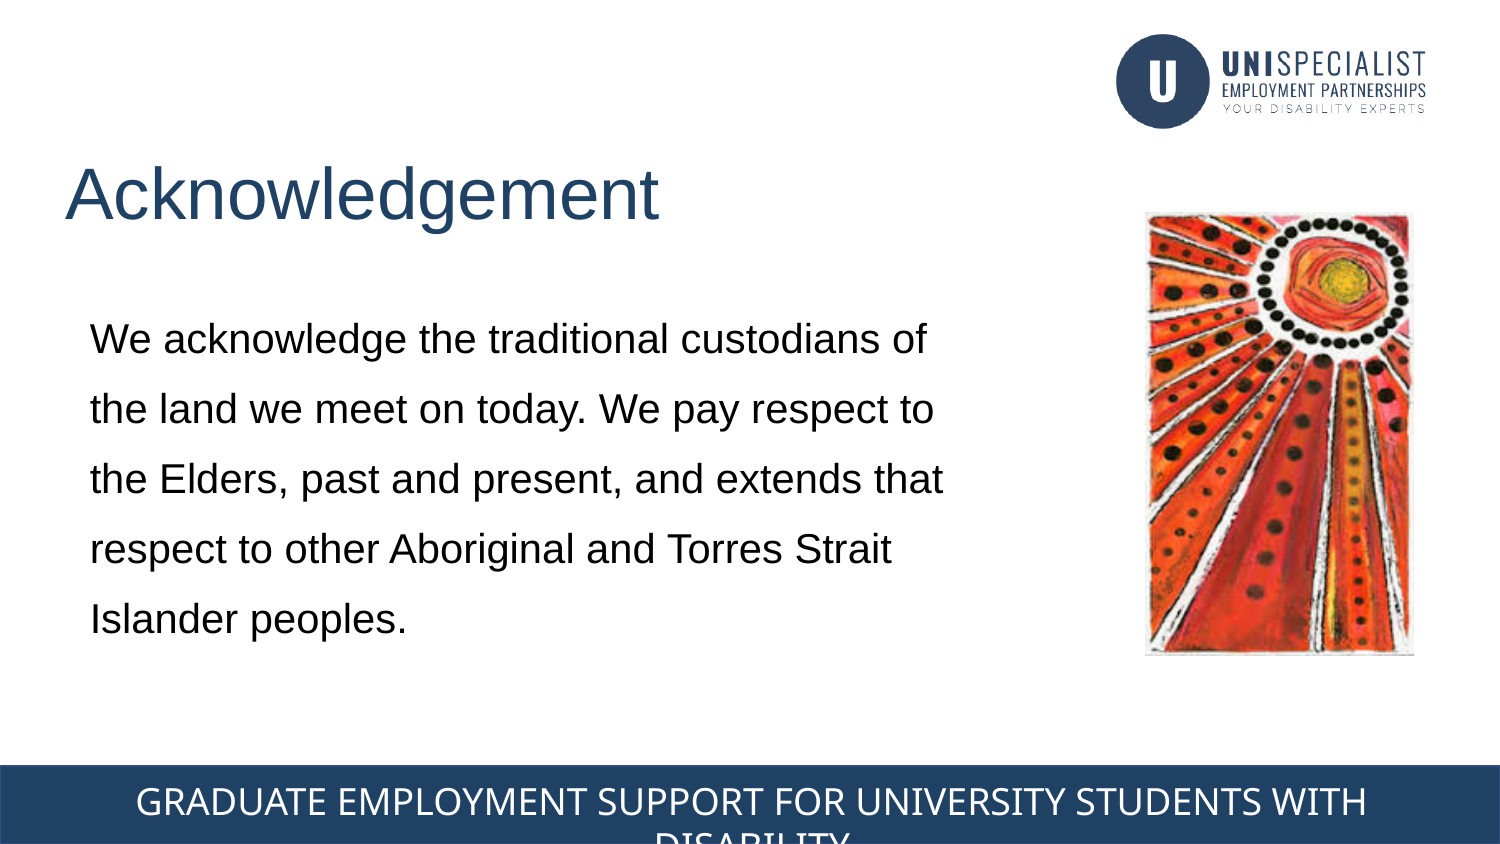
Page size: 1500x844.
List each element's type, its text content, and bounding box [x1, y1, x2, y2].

text_box We acknowledge the traditional custodians of the land we meet on today. We pay respect to the Elders, past and present, and extends that respect to other Aboriginal and Torres Strait Islander peoples. [74, 284, 1005, 775]
text_box Acknowledgement [50, 156, 1029, 247]
picture [1145, 212, 1414, 657]
picture [1058, 0, 1486, 162]
